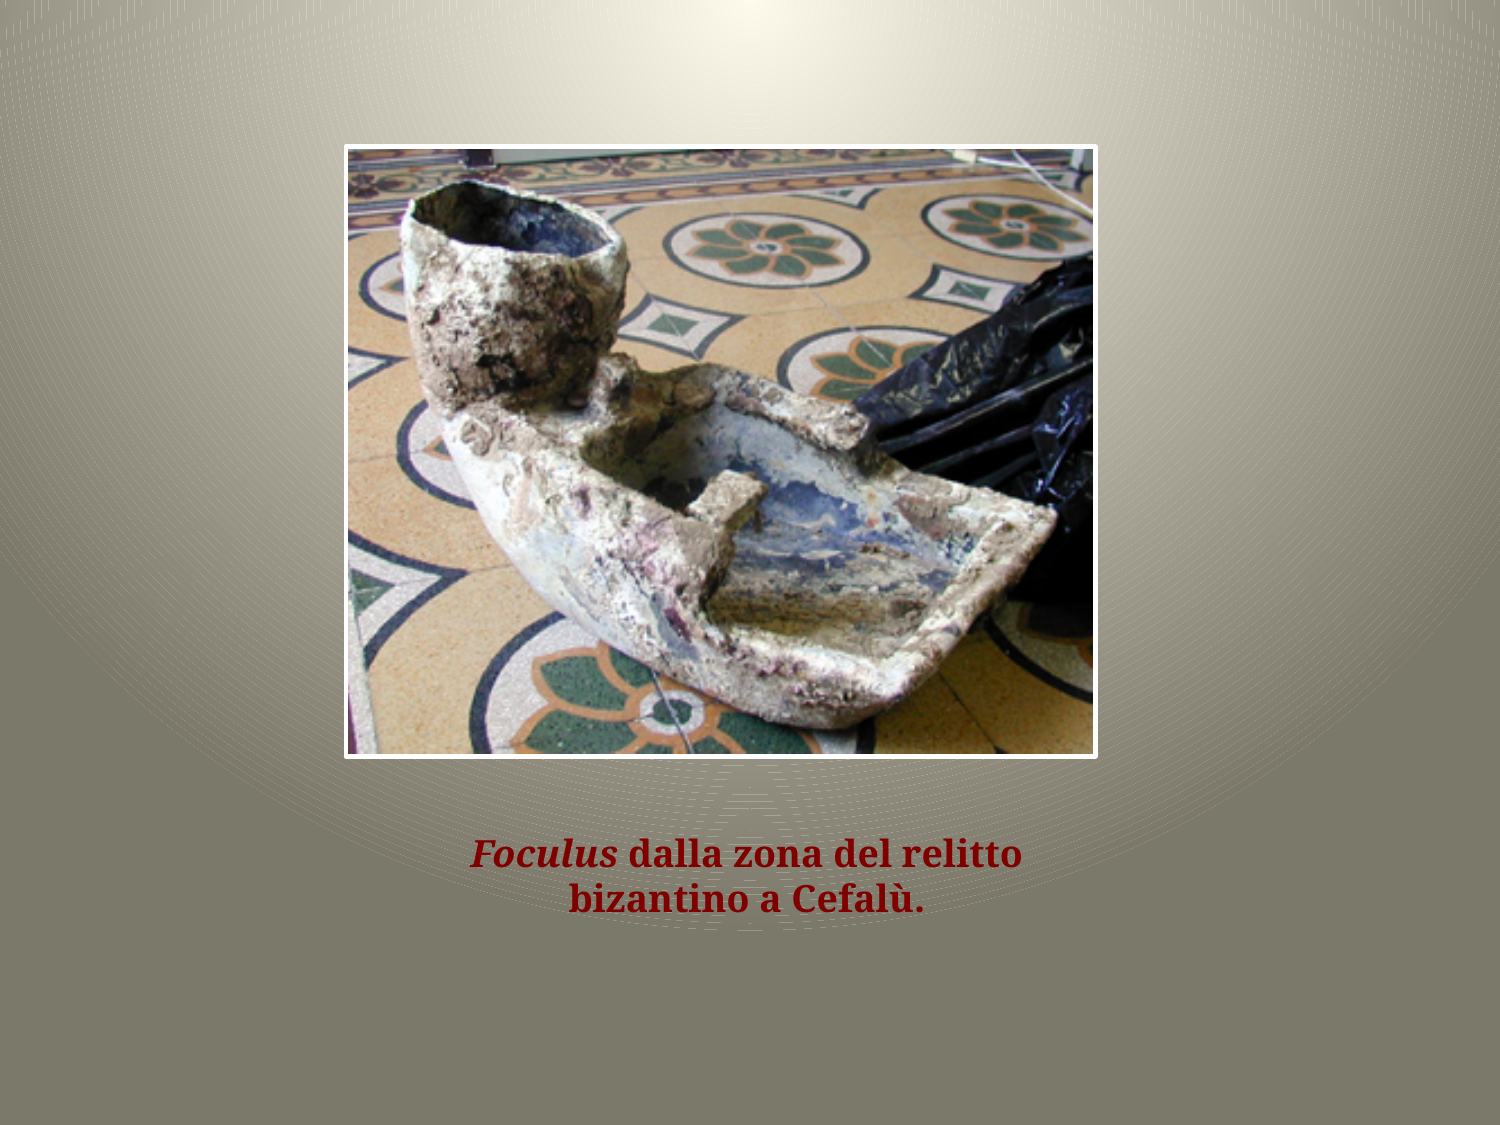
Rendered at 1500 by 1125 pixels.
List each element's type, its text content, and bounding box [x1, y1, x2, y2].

picture [348, 148, 1094, 755]
text_box Foculus dalla zona del relitto bizantino a Cefalù. [371, 822, 1122, 927]
